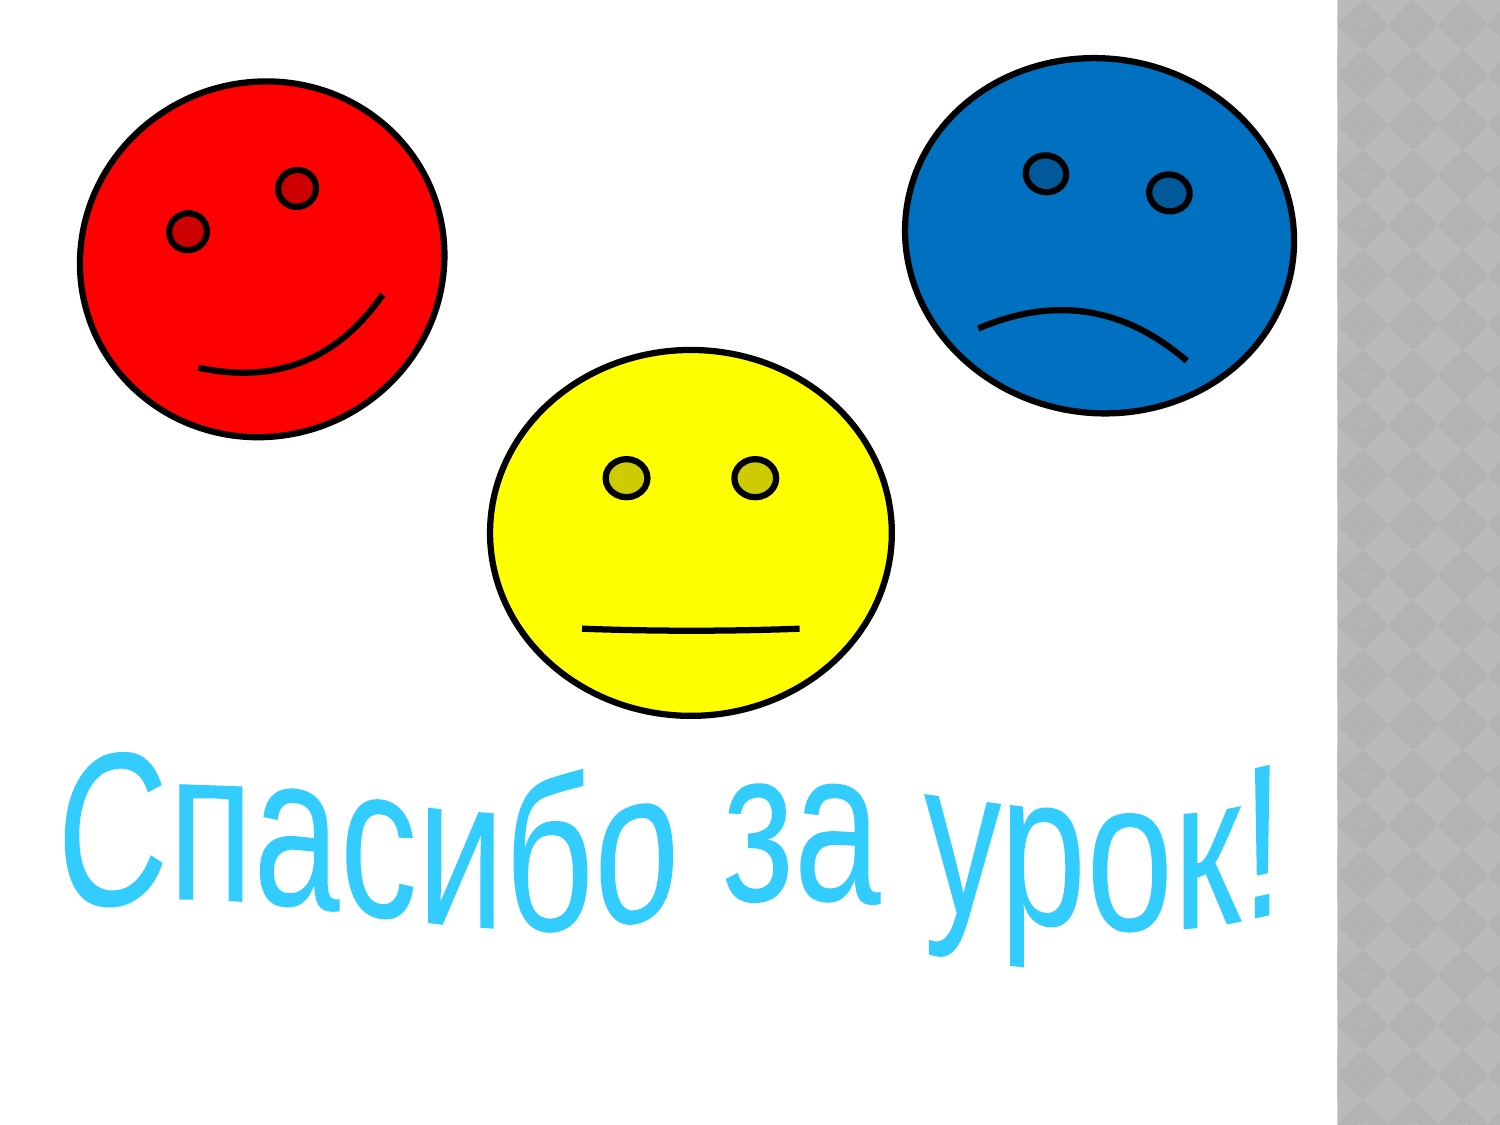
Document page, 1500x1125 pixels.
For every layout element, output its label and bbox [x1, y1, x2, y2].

text_box [79, 81, 445, 438]
list [88, 231, 1439, 970]
text_box [490, 349, 892, 716]
text_box [905, 58, 1295, 414]
